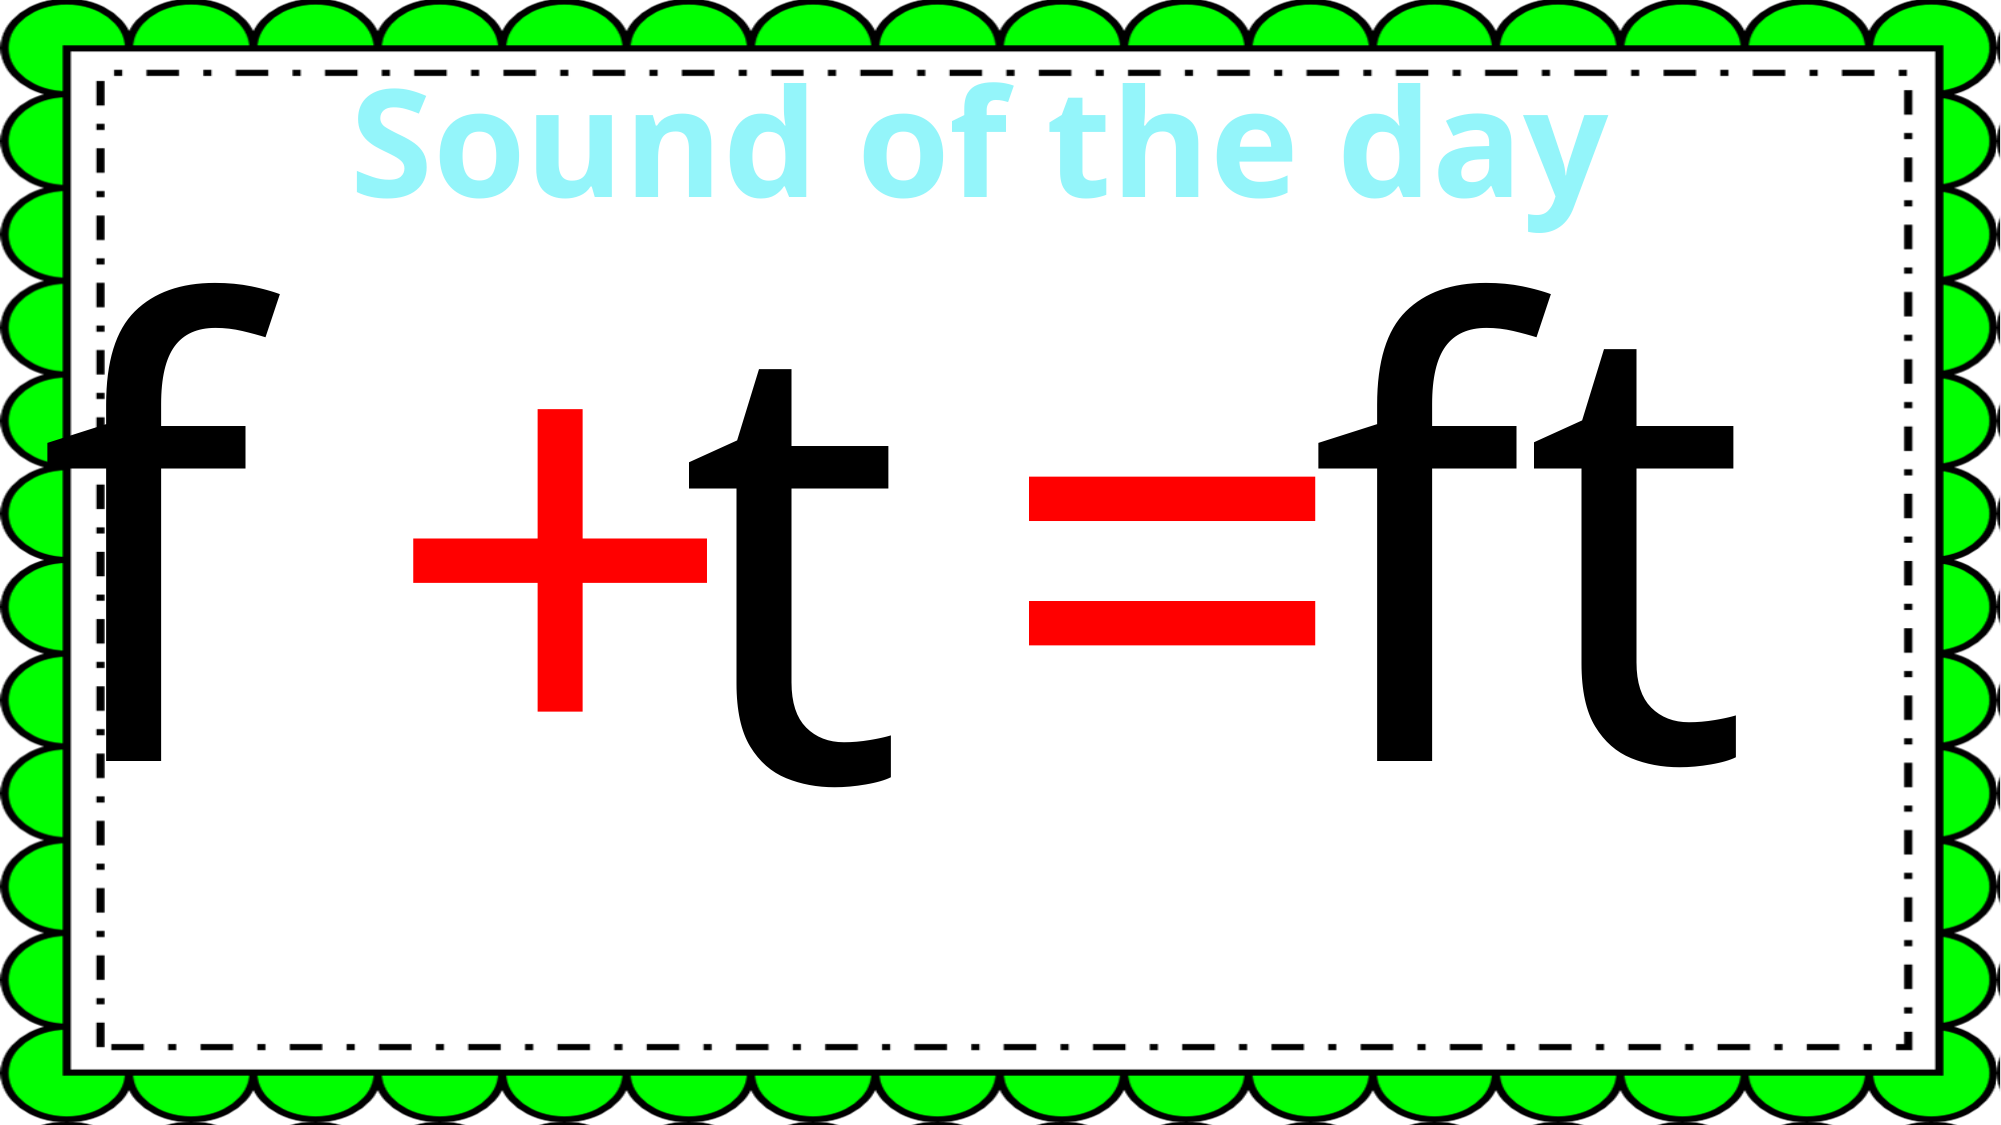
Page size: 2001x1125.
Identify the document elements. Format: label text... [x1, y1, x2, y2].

picture [0, 0, 2001, 1125]
text_box = [979, 149, 1318, 914]
text_box Sound of the day [335, 40, 1624, 236]
text_box + [367, 149, 664, 914]
text_box ft [1295, 128, 2000, 894]
text_box f [23, 128, 362, 894]
text_box t [664, 149, 979, 914]
